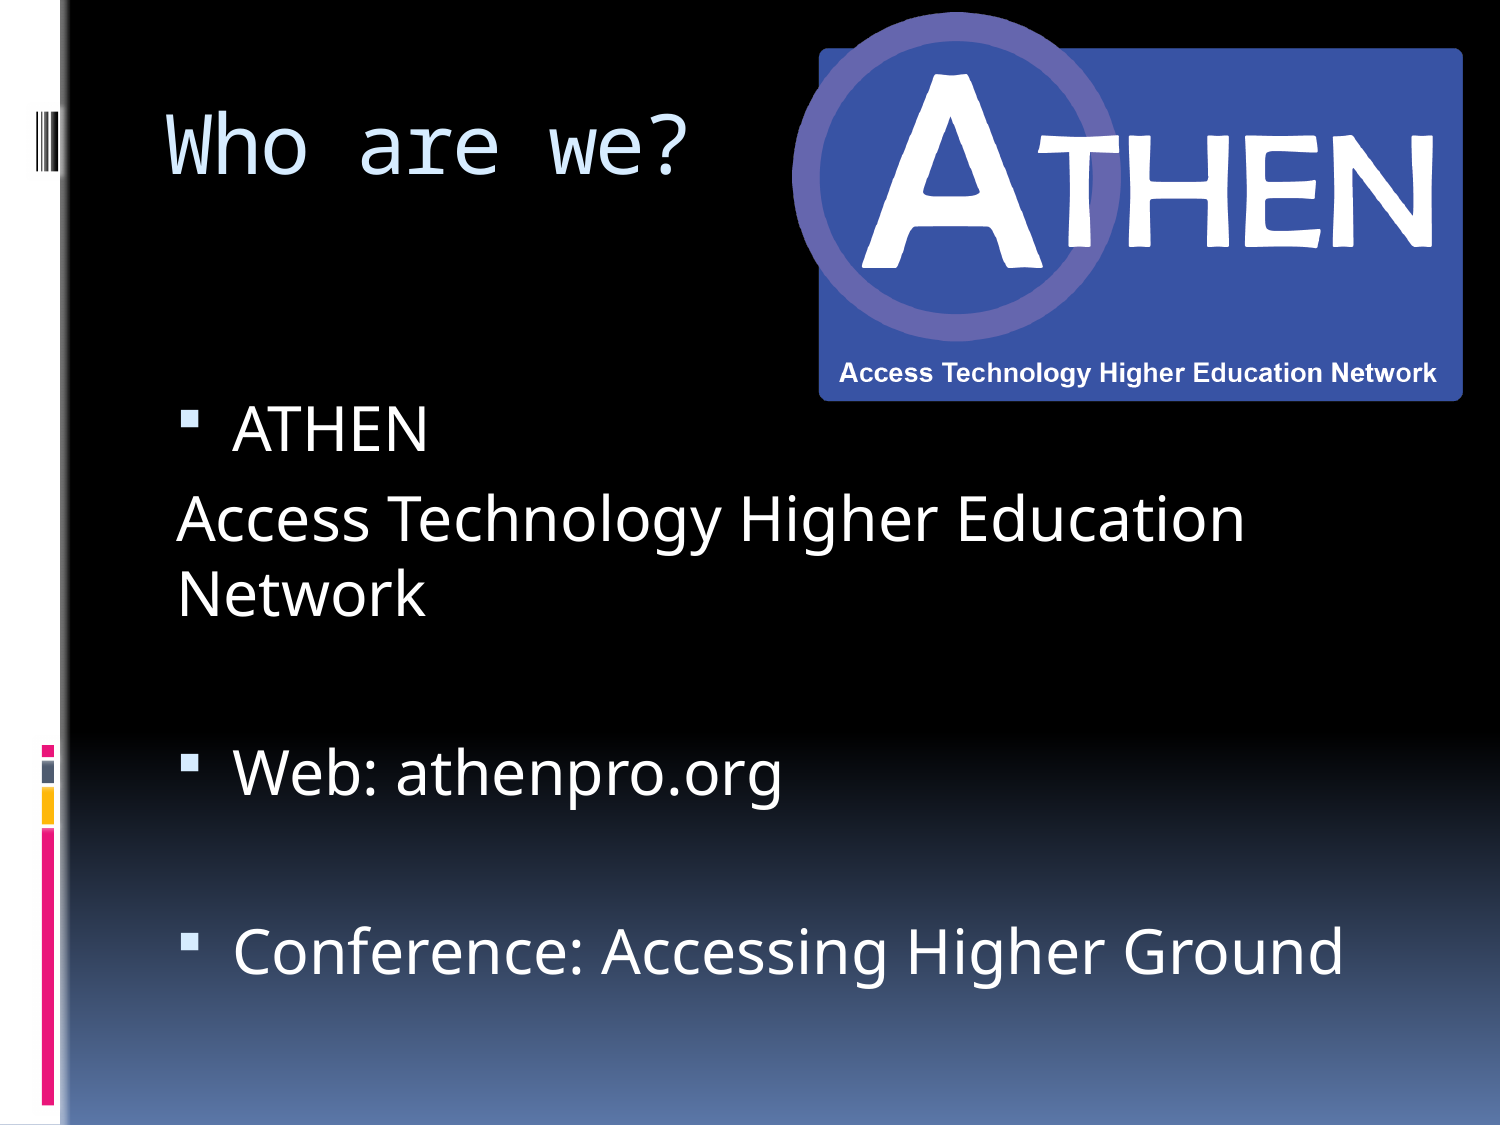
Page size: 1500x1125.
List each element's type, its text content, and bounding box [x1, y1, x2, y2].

picture [792, 11, 1463, 425]
list ATHEN Access Technology Higher Education Network Web: athenpro.org Conference: Accessing Higher Ground [150, 292, 1425, 1043]
title Who are we? [150, 83, 784, 234]
